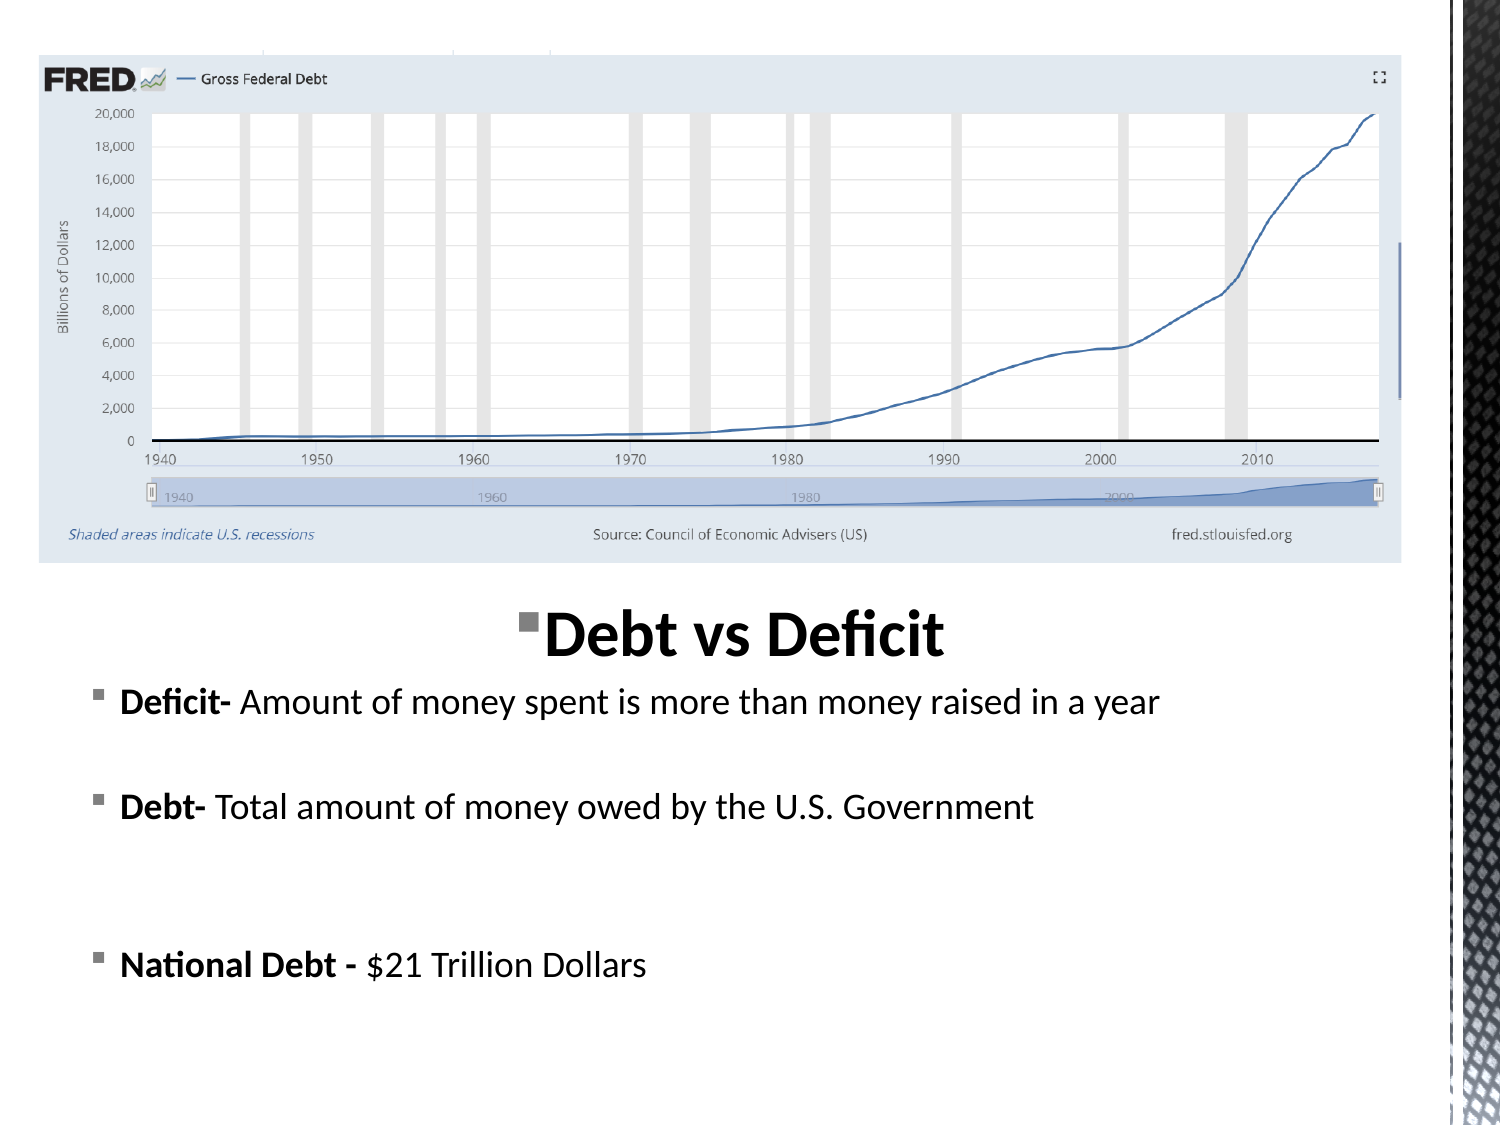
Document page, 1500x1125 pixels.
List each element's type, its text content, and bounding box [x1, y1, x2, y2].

picture [1447, 0, 1500, 1125]
picture [38, 49, 1402, 563]
list Debt vs Deficit Deficit- Amount of money spent is more than money raised in a year Debt- Total amount of money owed by the U.S. Government National Debt - $21 Trillion Dollars [75, 571, 1400, 1013]
